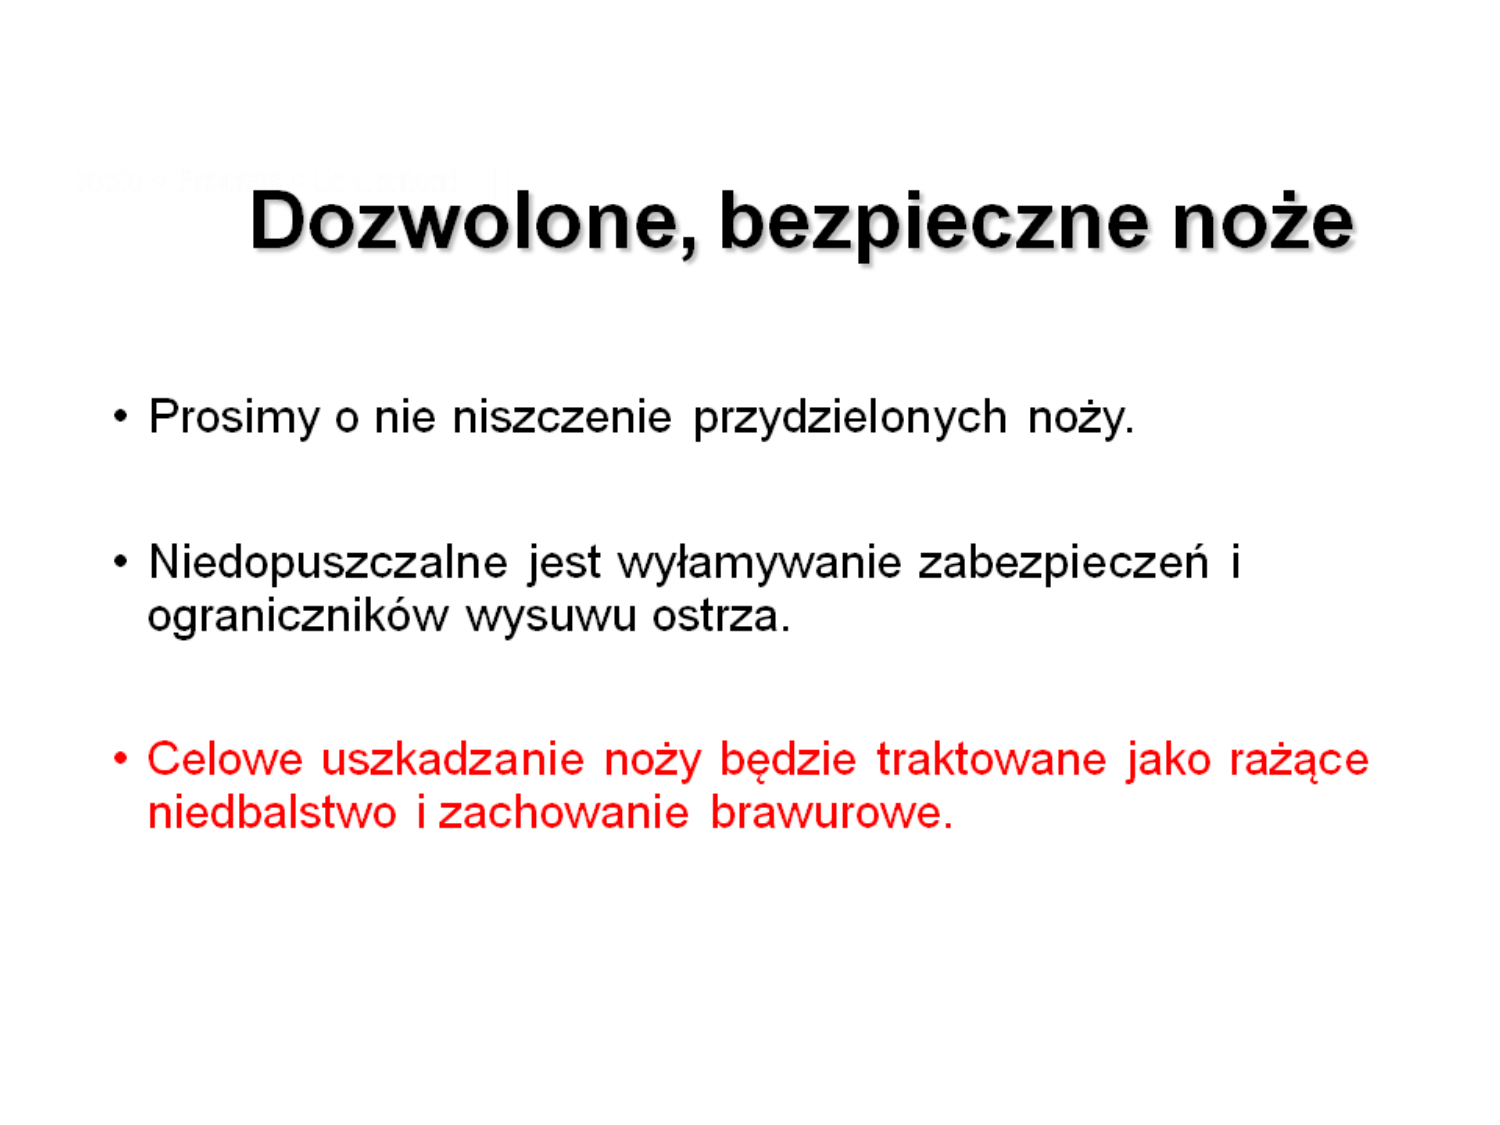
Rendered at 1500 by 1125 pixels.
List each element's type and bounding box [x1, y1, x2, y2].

picture [77, 166, 1423, 958]
